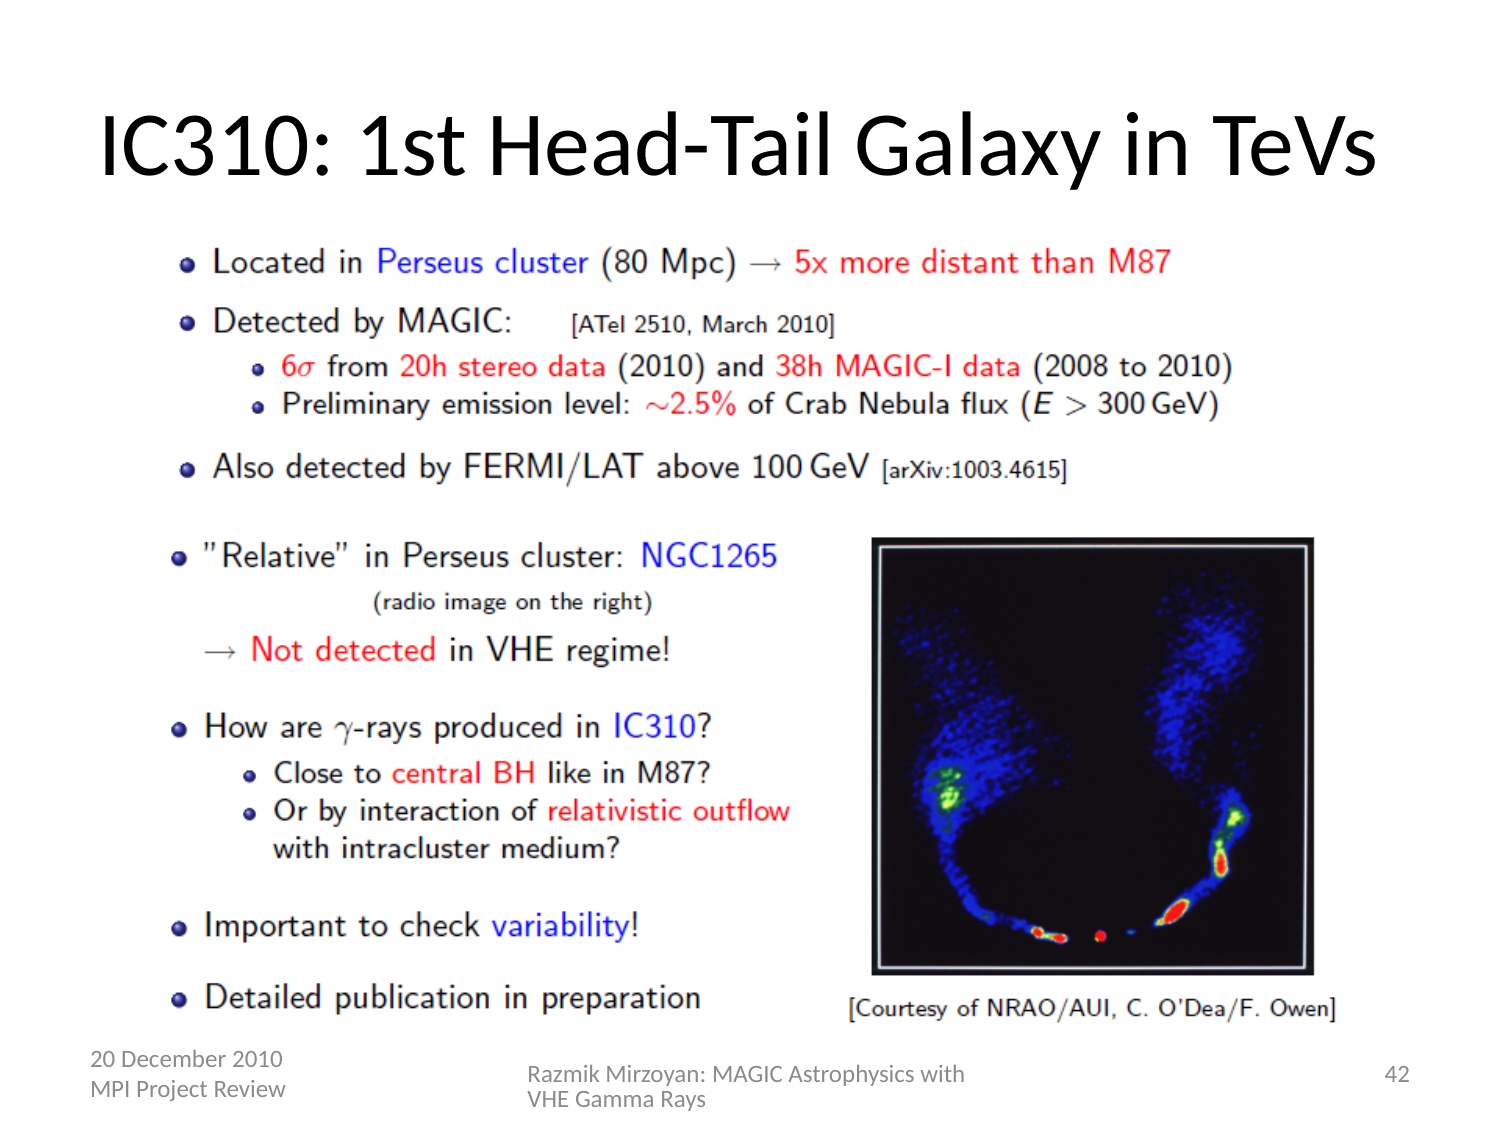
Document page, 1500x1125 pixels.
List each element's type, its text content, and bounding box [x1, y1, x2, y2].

footer Razmik Mirzoyan: MAGIC Astrophysics with VHE Gamma Rays [512, 1042, 988, 1103]
picture [155, 231, 1344, 1032]
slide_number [75, 1042, 425, 1103]
title IC310: 1st Head-Tail Galaxy in TeVs [75, 45, 1425, 233]
slide_number 42 [1074, 1042, 1425, 1103]
